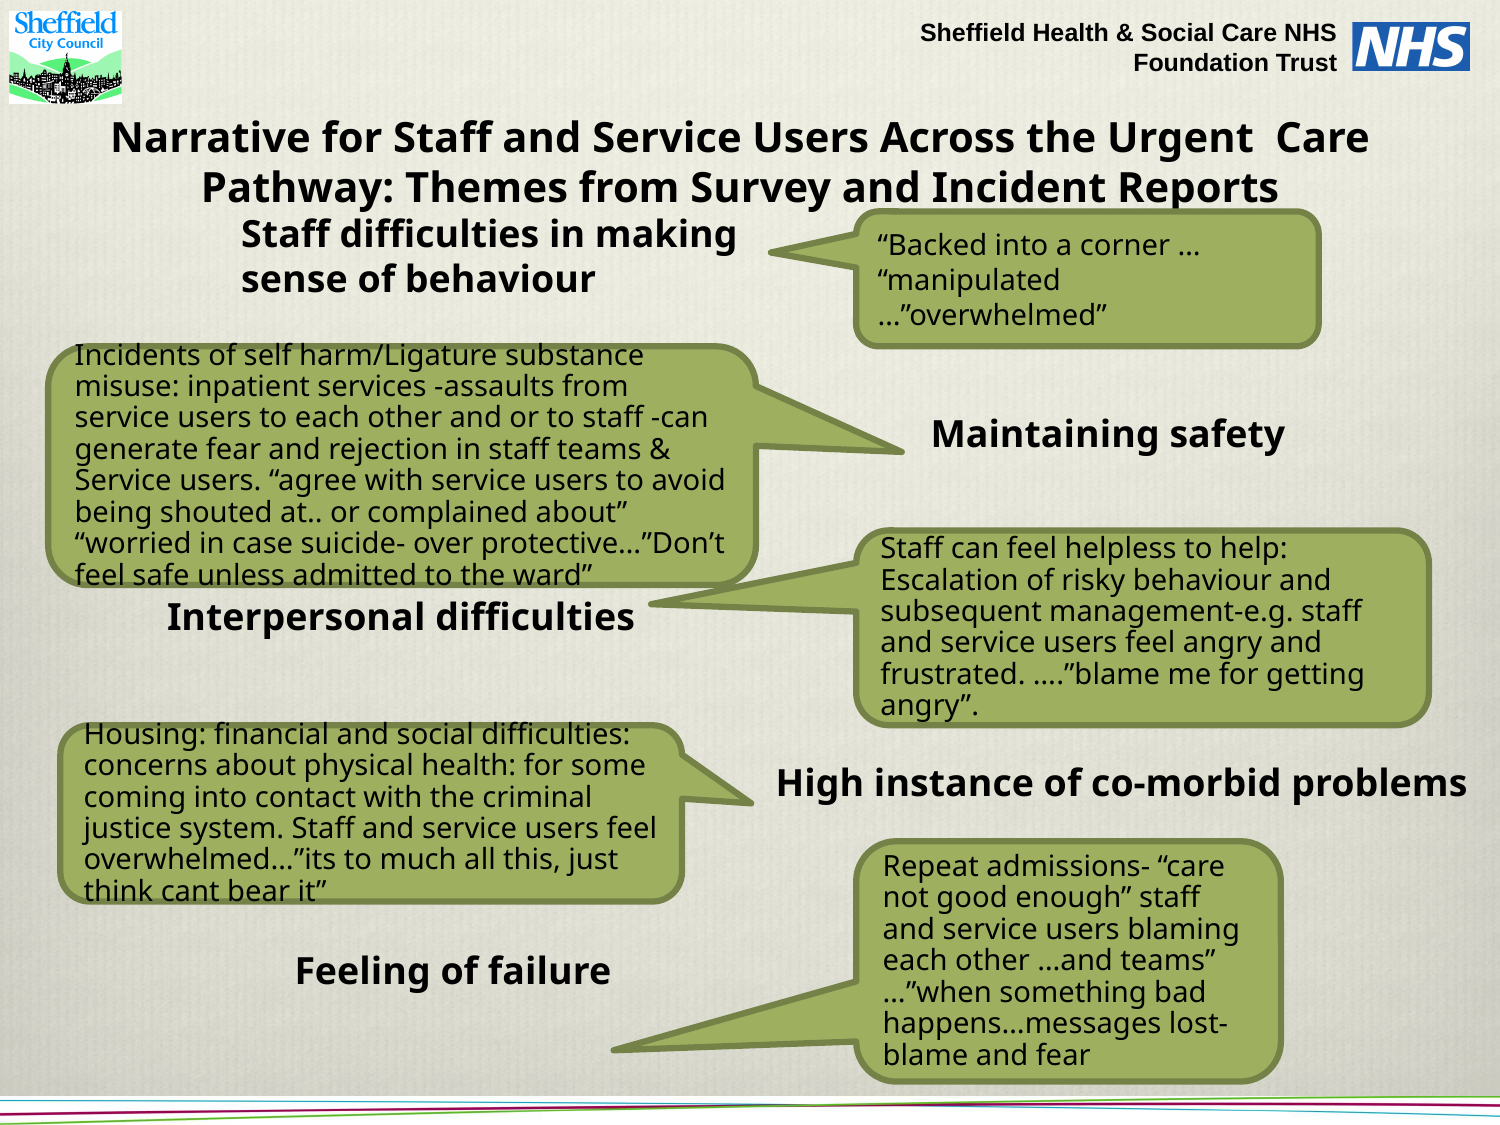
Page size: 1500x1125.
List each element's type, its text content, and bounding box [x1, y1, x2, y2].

text_box High instance of co-morbid problems [760, 751, 1484, 812]
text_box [8, 10, 123, 105]
text_box Narrative for Staff and Service Users Across the Urgent Care Pathway: Themes from Survey and Incident Reports [48, 103, 1433, 219]
text_box Incidents of self harm/Ligature substance misuse: inpatient services -assaults from service users to each other and or to staff -can generate fear and rejection in staff teams & Service users. “agree with service users to avoid being shouted at.. or complained about” “worried in case suicide- over protective…”Don’t feel safe unless admitted to the ward” [44, 343, 905, 589]
text_box Sheffield Health & Social Care NHS Foundation Trust [856, 9, 1353, 84]
text_box Staff difficulties in making sense of behaviour [226, 202, 758, 307]
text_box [1351, 21, 1472, 73]
picture [0, 1095, 1500, 1125]
text_box Repeat admissions- “care not good enough” staff and service users blaming each other …and teams” …”when something bad happens…messages lost- blame and fear [610, 838, 1285, 1085]
text_box Feeling of failure [279, 939, 627, 1000]
text_box Interpersonal difficulties [152, 585, 651, 645]
text_box Staff can feel helpless to help: Escalation of risky behaviour and subsequent management-e.g. staff and service users feel angry and frustrated. ….”blame me for getting angry”. [647, 527, 1433, 729]
text_box “Backed into a corner … “manipulated …”overwhelmed” [767, 208, 1322, 350]
text_box Maintaining safety [915, 403, 1301, 463]
text_box Housing: financial and social difficulties: concerns about physical health: for some coming into contact with the criminal justice system. Staff and service users feel overwhelmed…”its to much all this, just think cant bear it” [57, 722, 755, 905]
